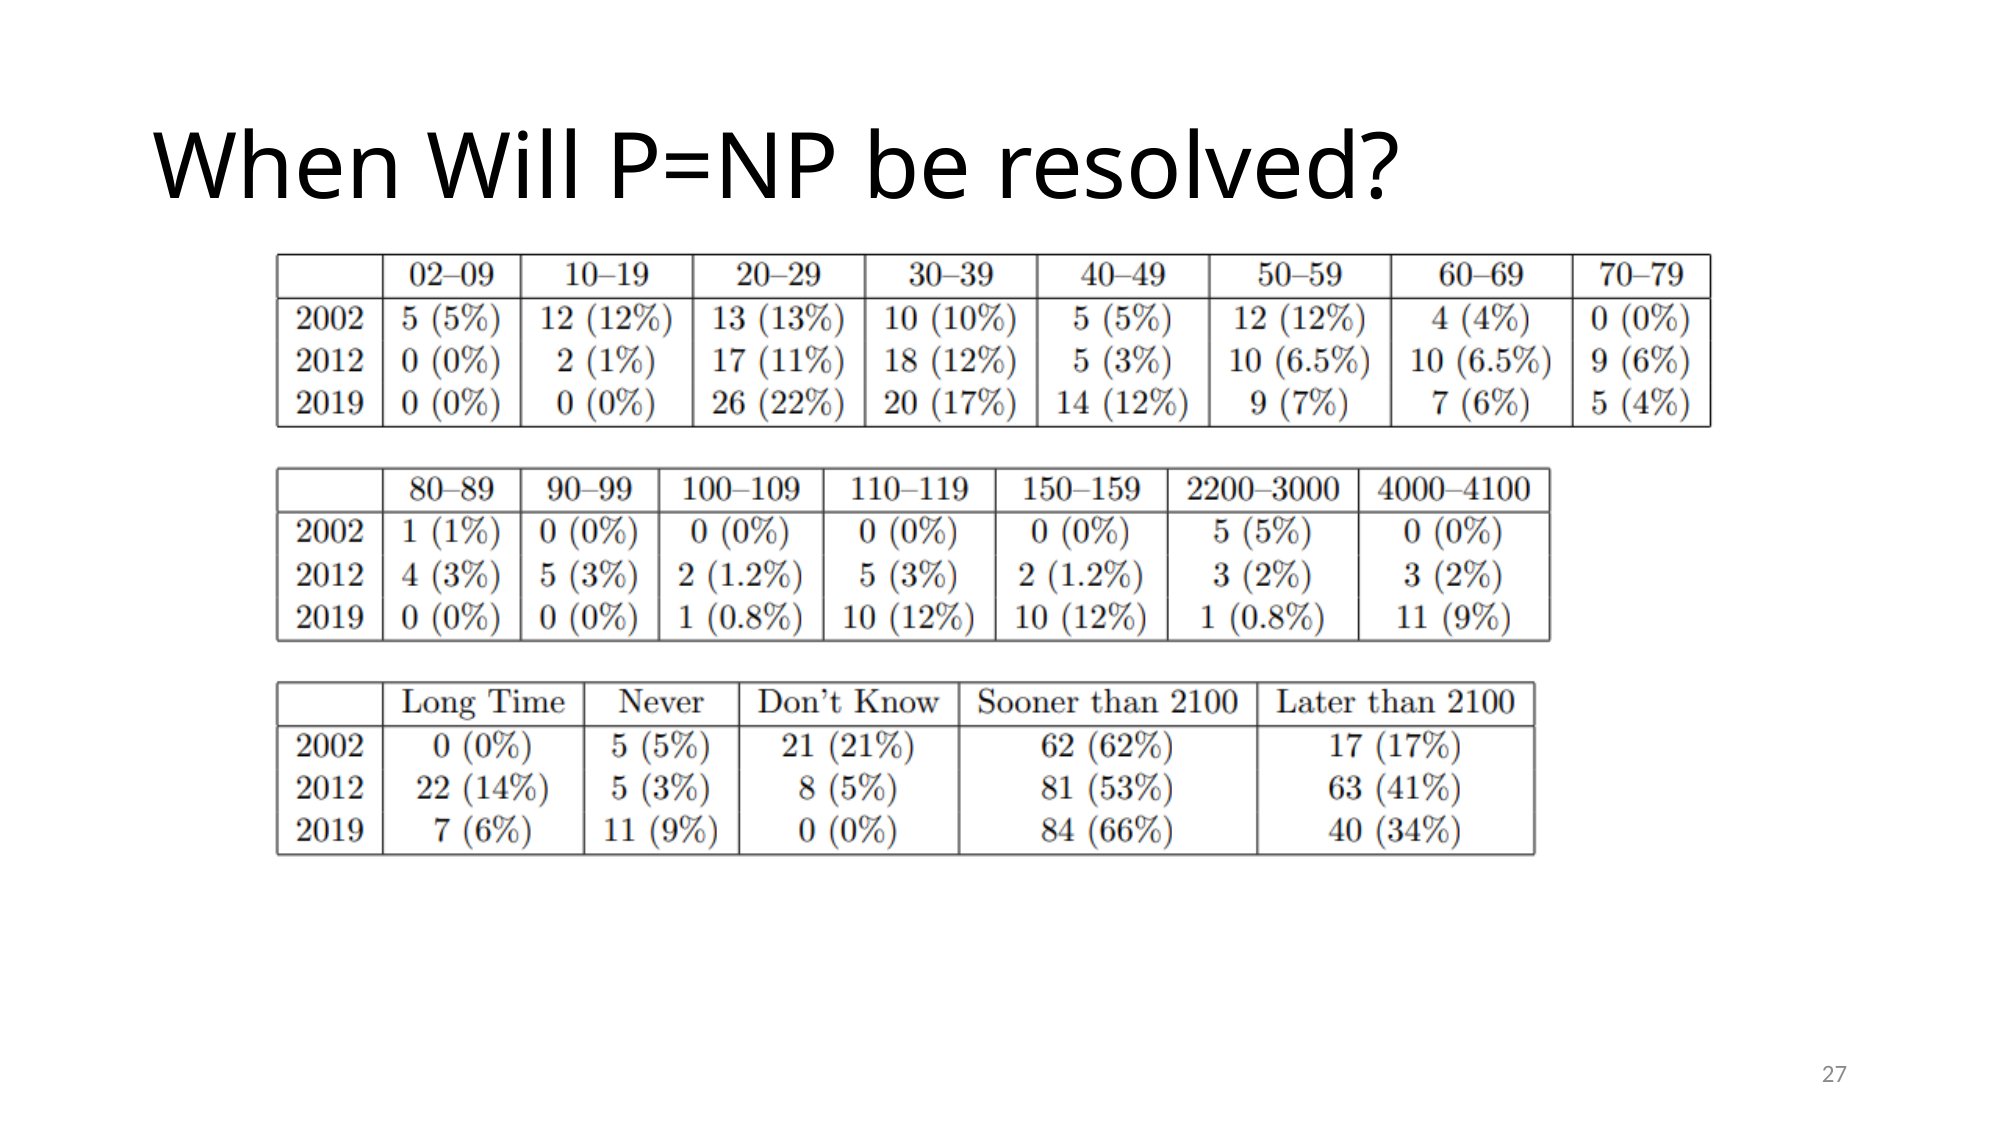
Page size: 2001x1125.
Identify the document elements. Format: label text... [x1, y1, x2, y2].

picture [265, 240, 1735, 885]
title When Will P=NP be resolved? [137, 59, 1863, 278]
slide_number 27 [1412, 1042, 1863, 1103]
